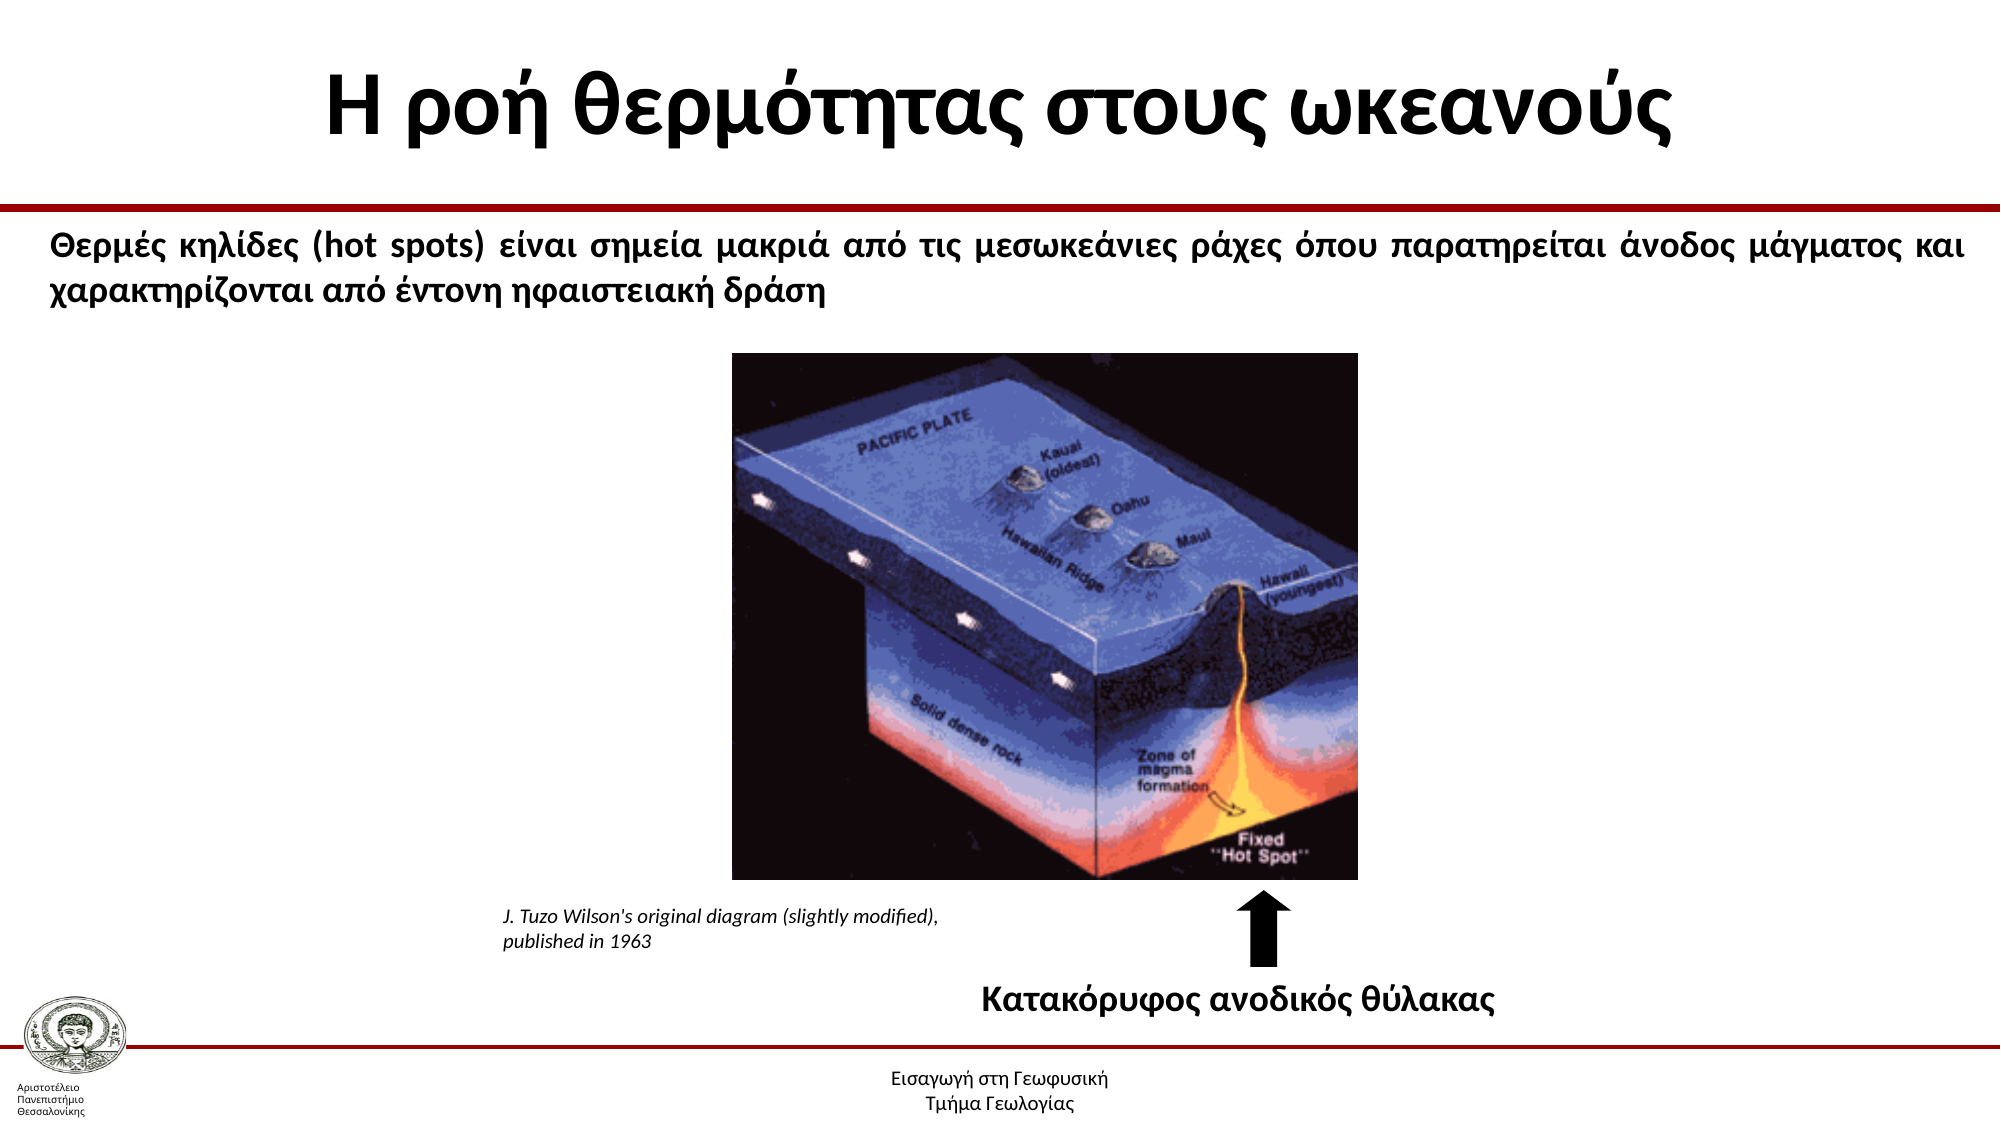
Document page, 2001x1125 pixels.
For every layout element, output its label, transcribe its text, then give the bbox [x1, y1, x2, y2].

text_box Κατακόρυφος ανοδικός θύλακας [770, 966, 1707, 1026]
text_box [1238, 891, 1289, 967]
text_box Θερμές κηλίδες (hot spots) είναι σημεία μακριά από τις μεσωκεάνιες ράχες όπου παρατηρείται άνοδος μάγματος και χαρακτηρίζονται από έντονη ηφαιστειακή δράση [35, 212, 1982, 318]
title Η ροή θερμότητας στους ωκεανούς [99, 4, 1900, 192]
picture [23, 996, 127, 1074]
text_box J. Tuzo Wilson's original diagram (slightly modified), published in 1963 [488, 895, 966, 961]
picture [732, 353, 1358, 881]
